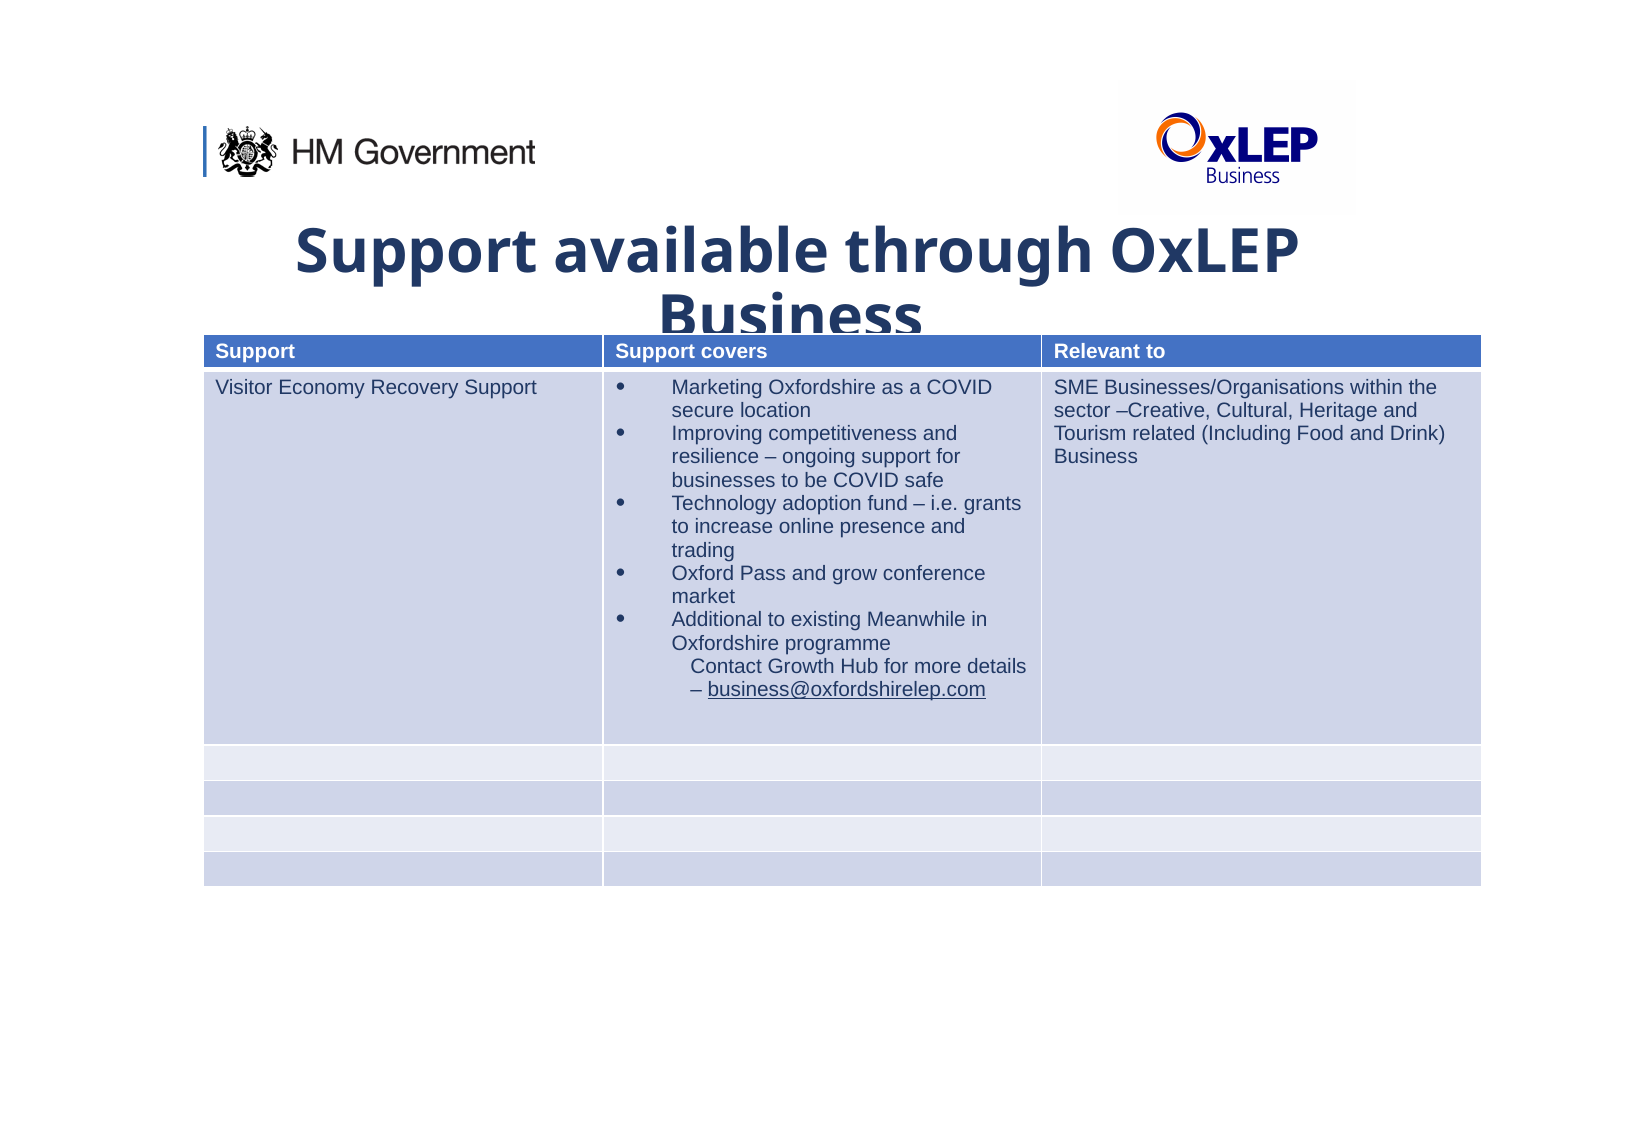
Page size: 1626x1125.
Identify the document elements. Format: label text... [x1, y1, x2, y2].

picture [203, 126, 535, 177]
table_cell [204, 746, 602, 780]
picture [1117, 80, 1356, 215]
table_cell [604, 817, 1041, 851]
table_cell [1042, 852, 1481, 886]
title Support available through OxLEP Business [272, 218, 1324, 333]
table_header Support covers [604, 335, 1041, 367]
table_cell Marketing Oxfordshire as a COVID secure location Improving competitiveness and resilience – ongoing support for businesses to be COVID safe Technology adoption fund – i.e. grants to increase online presence and trading Oxford Pass and grow conference market Additional to existing Meanwhile in Oxfordshire programme Contact Growth Hub for more details – business@oxfordshirelep.com [604, 372, 1041, 744]
table_cell [204, 781, 602, 815]
table_header Support [204, 335, 602, 367]
table_cell [604, 781, 1041, 815]
table_cell [1042, 817, 1481, 851]
table_cell [204, 817, 602, 851]
table_cell [1042, 781, 1481, 815]
table_cell [1042, 746, 1481, 780]
table_cell [604, 746, 1041, 780]
table_cell SME Businesses/Organisations within the sector –Creative, Cultural, Heritage and Tourism related (Including Food and Drink) Business [1042, 372, 1481, 744]
table_cell [204, 852, 602, 886]
table_header Relevant to [1042, 335, 1481, 367]
table_cell Visitor Economy Recovery Support [204, 372, 602, 744]
table_cell [604, 852, 1041, 886]
